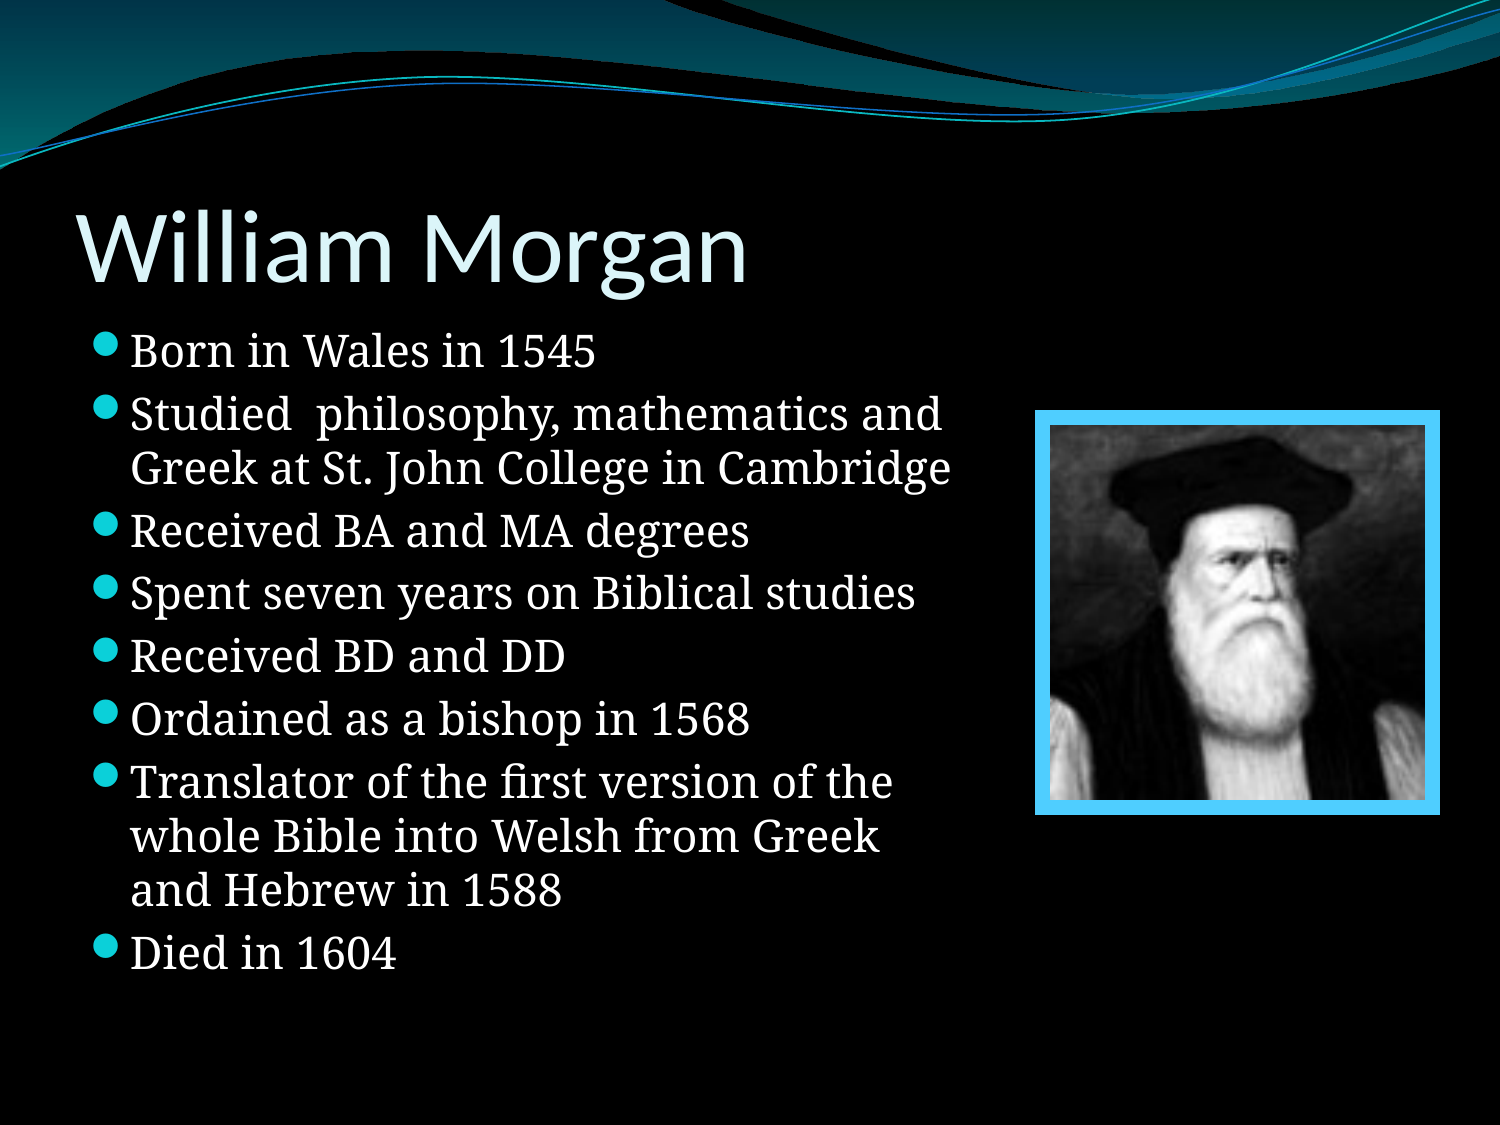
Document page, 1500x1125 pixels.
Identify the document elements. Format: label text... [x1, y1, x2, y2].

title William Morgan [75, 115, 1425, 303]
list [1049, 424, 1426, 801]
list Born in Wales in 1545 Studied philosophy, mathematics and Greek at St. John College in Cambridge Received BA and MA degrees Spent seven years on Biblical studies Received BD and DD Ordained as a bishop in 1568 Translator of the first version of the whole Bible into Welsh from Greek and Hebrew in 1588 Died in 1604 [75, 314, 975, 1043]
